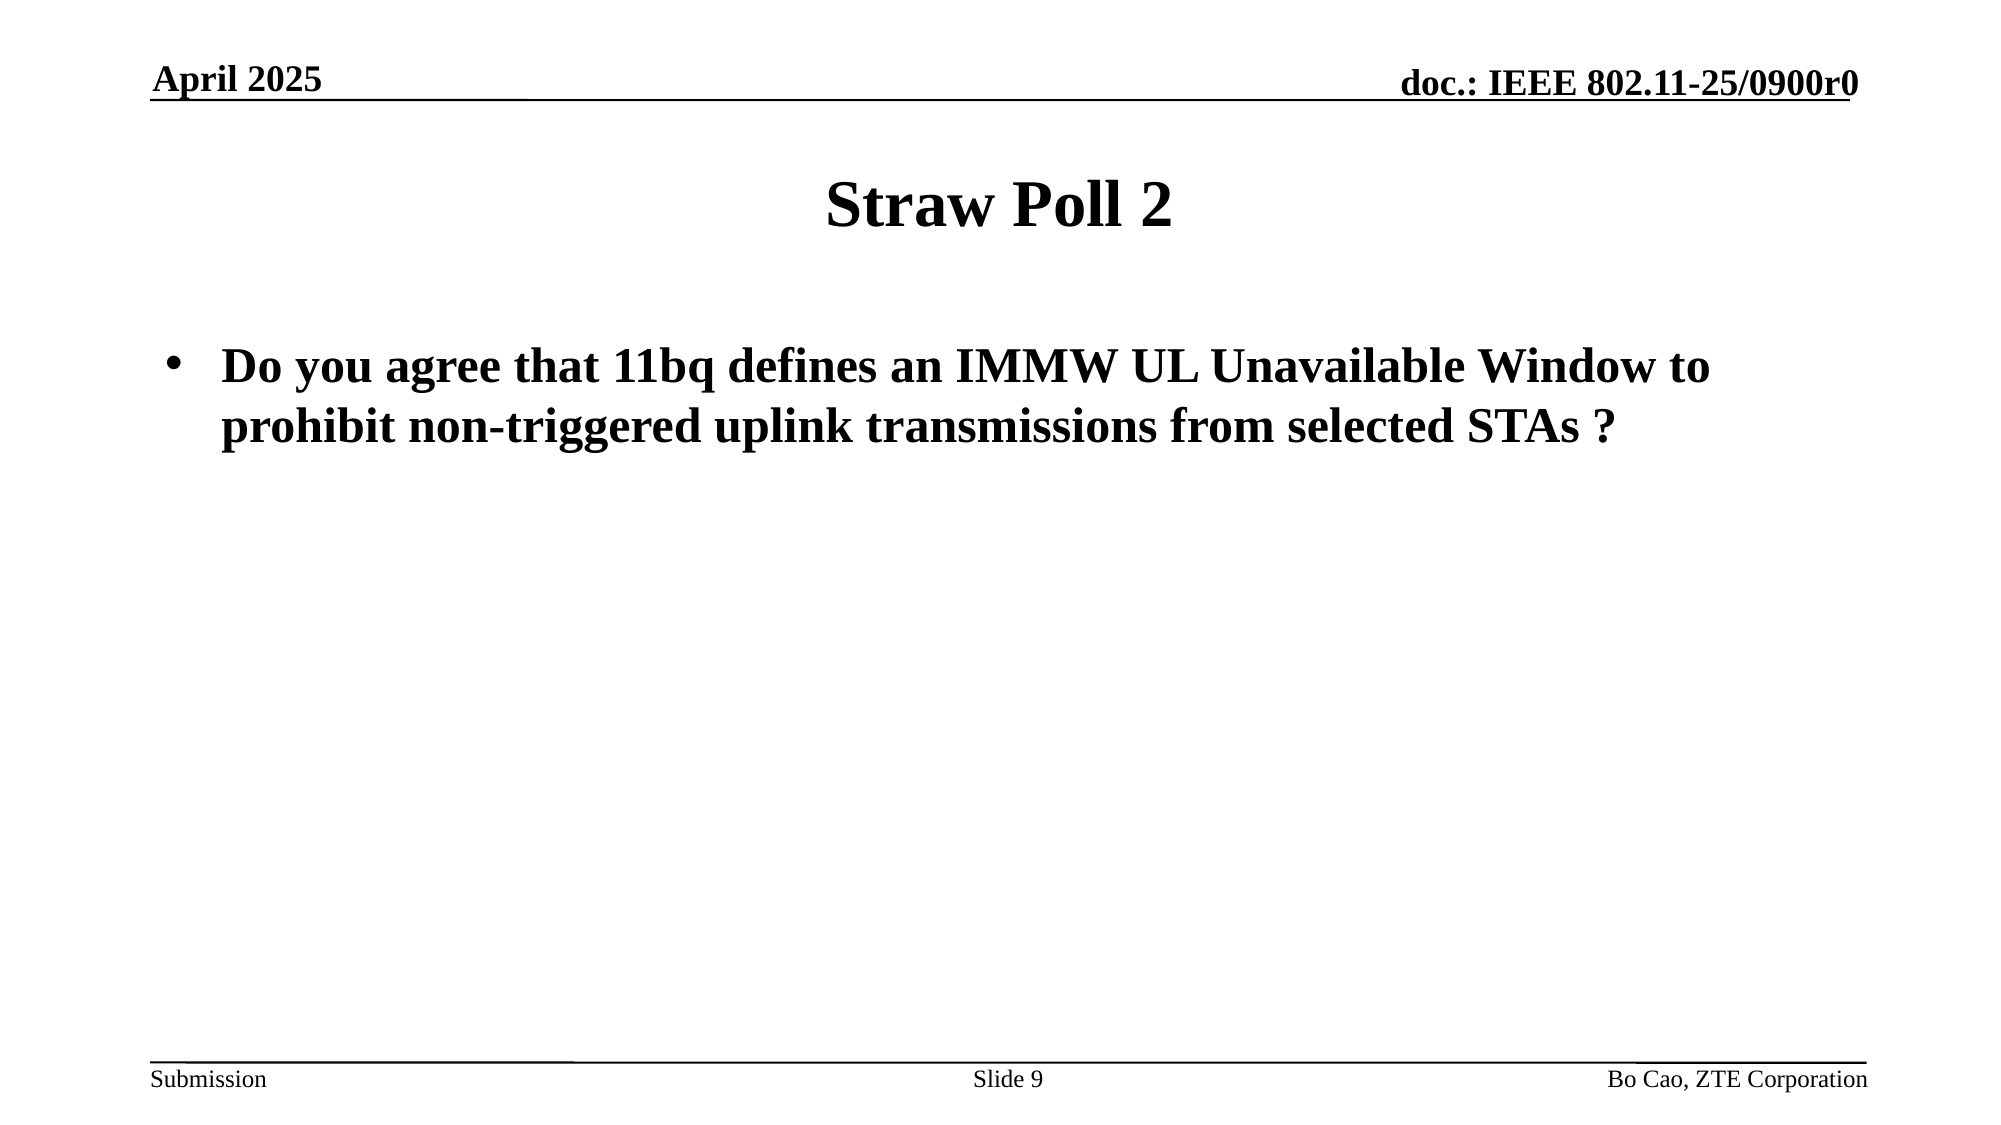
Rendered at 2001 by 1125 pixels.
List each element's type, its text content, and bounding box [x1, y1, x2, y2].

title Straw Poll 2 [149, 112, 1850, 288]
slide_number Slide [950, 1061, 1067, 1123]
footer Bo Cao, ZTE Corporation [1171, 1061, 1869, 1093]
list Do you agree that 11bq defines an IMMW UL Unavailable Window to prohibit non-triggered uplink transmissions from selected STAs ? [149, 324, 1850, 1000]
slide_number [152, 54, 563, 100]
